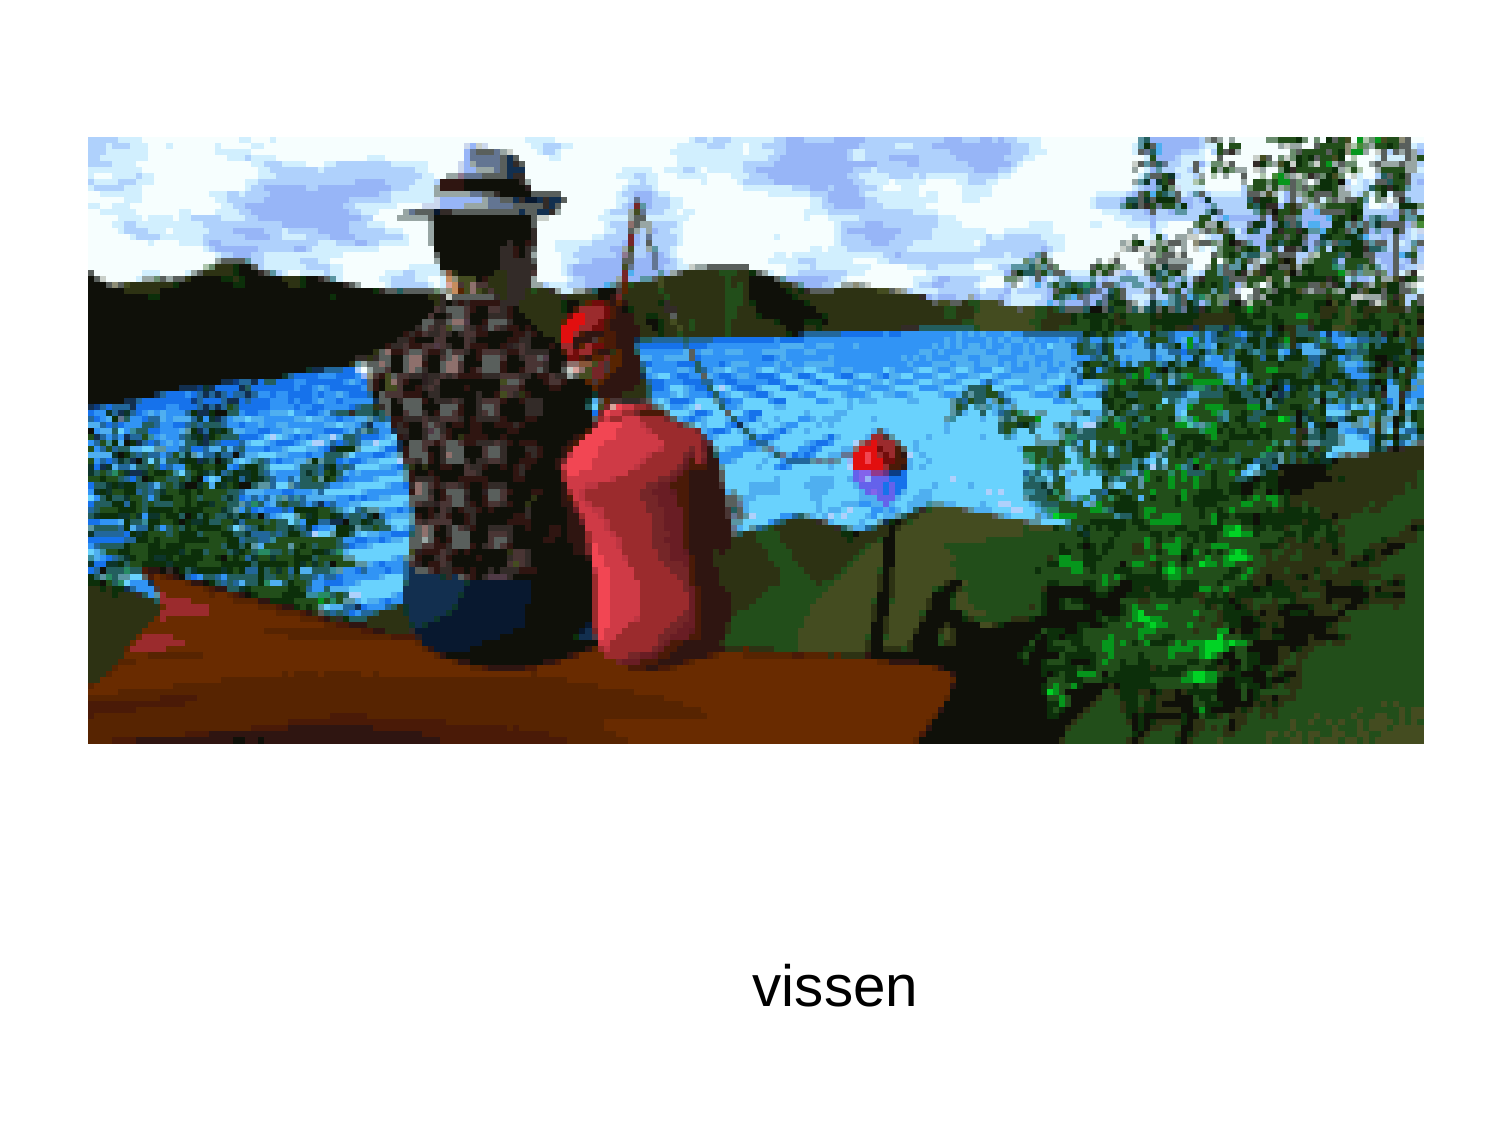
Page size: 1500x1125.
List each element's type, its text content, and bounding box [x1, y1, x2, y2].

picture [88, 136, 1424, 744]
list vissen [478, 940, 1194, 1090]
